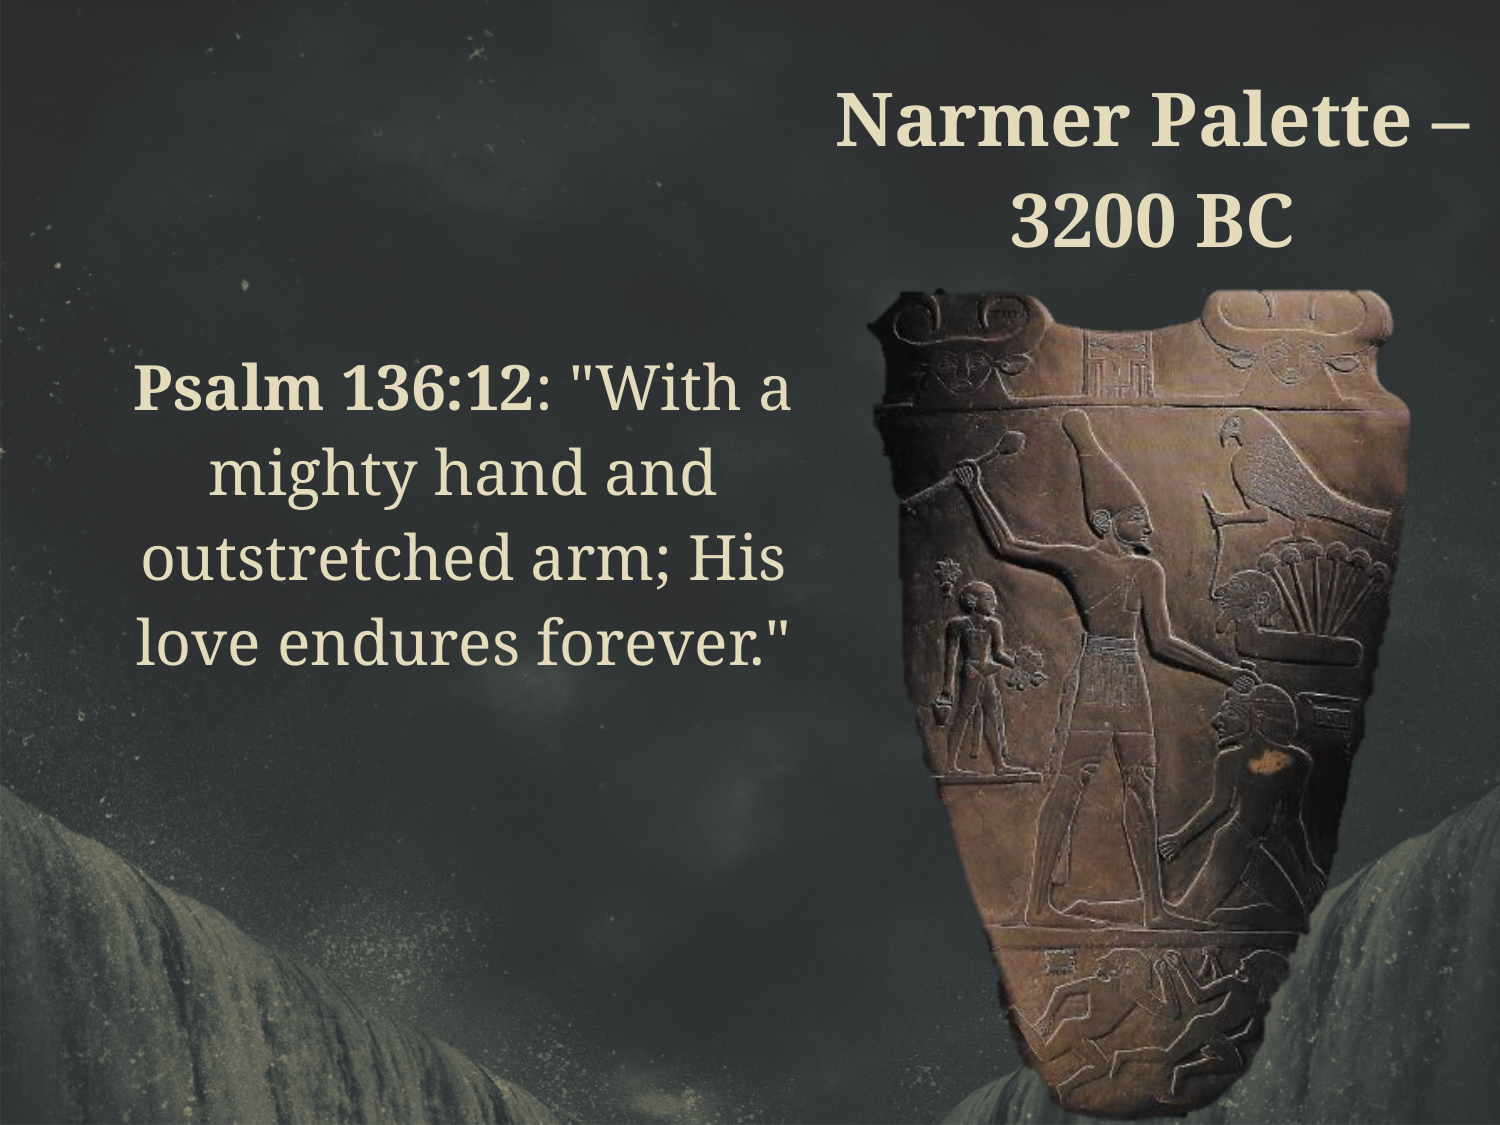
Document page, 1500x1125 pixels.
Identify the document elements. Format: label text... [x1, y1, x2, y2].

title Narmer Palette – 3200 BC [779, 59, 1500, 215]
picture [0, 0, 1500, 1125]
list Psalm 136:12: "With a mighty hand and outstretched arm; His love endures forever." [90, 194, 779, 931]
